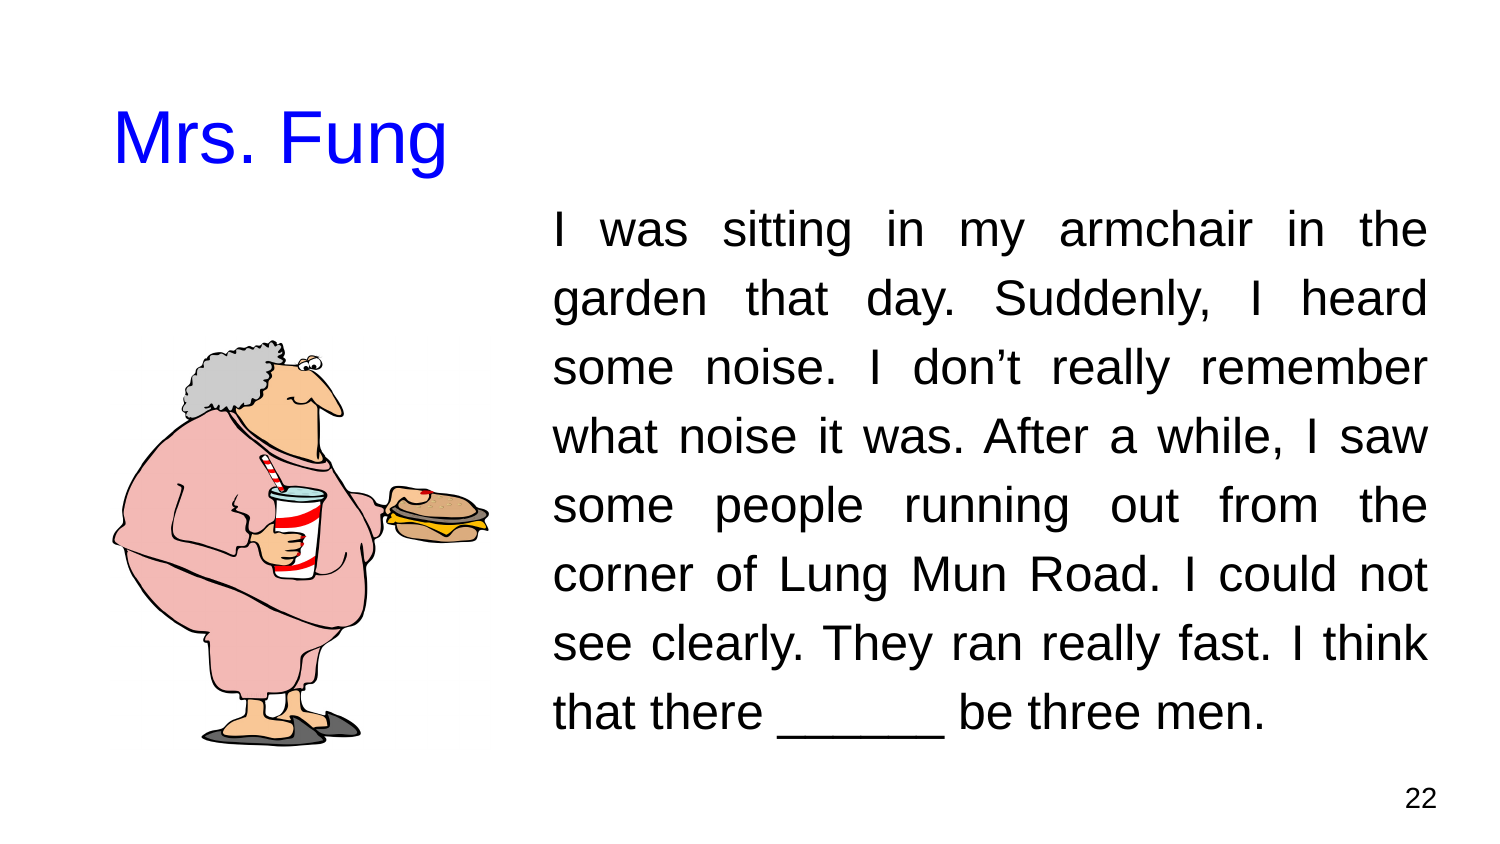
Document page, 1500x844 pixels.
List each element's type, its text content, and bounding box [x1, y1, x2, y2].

picture [109, 336, 491, 750]
list I was sitting in my armchair in the garden that day. Suddenly, I heard some noise. I don’t really remember what noise it was. After a while, I saw some people running out from the corner of Lung Mun Road. I could not see clearly. They ran really fast. I think that there ______ be three men. [537, 172, 1444, 737]
slide_number 22 [1389, 764, 1480, 830]
text_box Mrs. Fung [97, 73, 651, 208]
